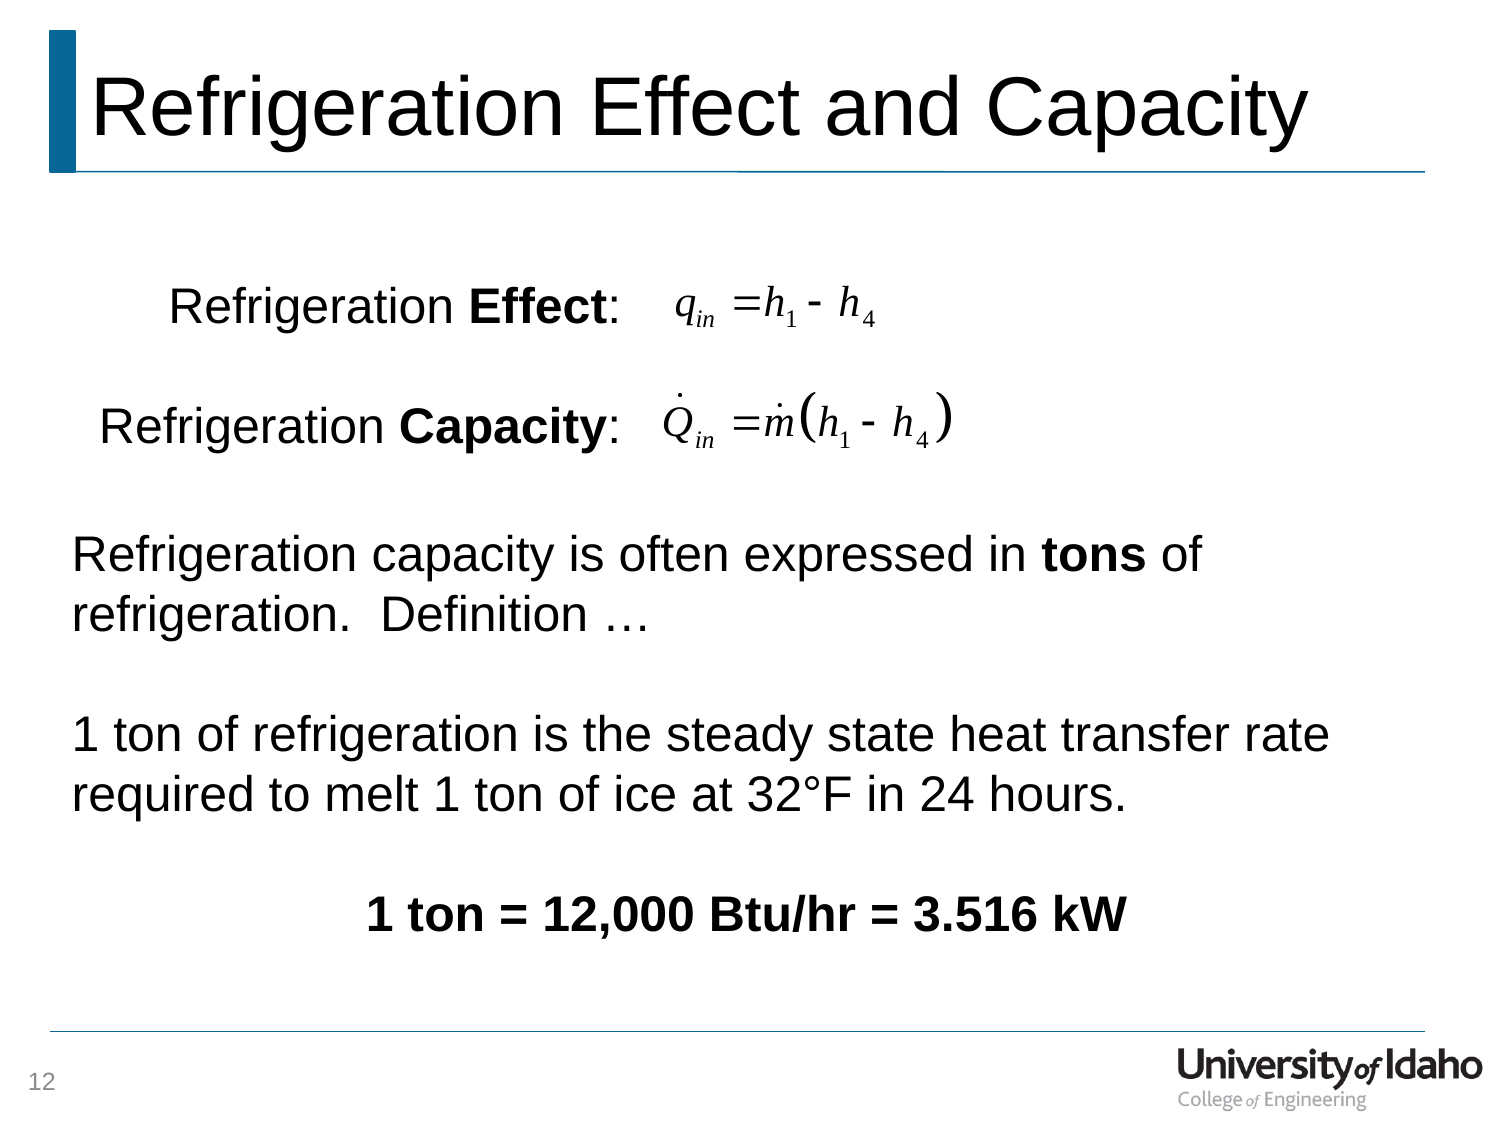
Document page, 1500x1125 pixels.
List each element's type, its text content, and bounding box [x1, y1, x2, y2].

picture [1165, 1041, 1495, 1118]
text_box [667, 272, 883, 342]
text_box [656, 385, 959, 466]
text_box Refrigeration Effect: Refrigeration Capacity: [83, 266, 636, 462]
title Refrigeration Effect and Capacity [75, 31, 1425, 174]
text_box Refrigeration capacity is often expressed in tons of refrigeration. Definition … 1 ton of refrigeration is the steady state heat transfer rate required to melt 1 ton of ice at 32°F in 24 hours. 1 ton = 12,000 Btu/hr = 3.516 kW [56, 513, 1437, 949]
slide_number 12 [12, 1050, 140, 1111]
